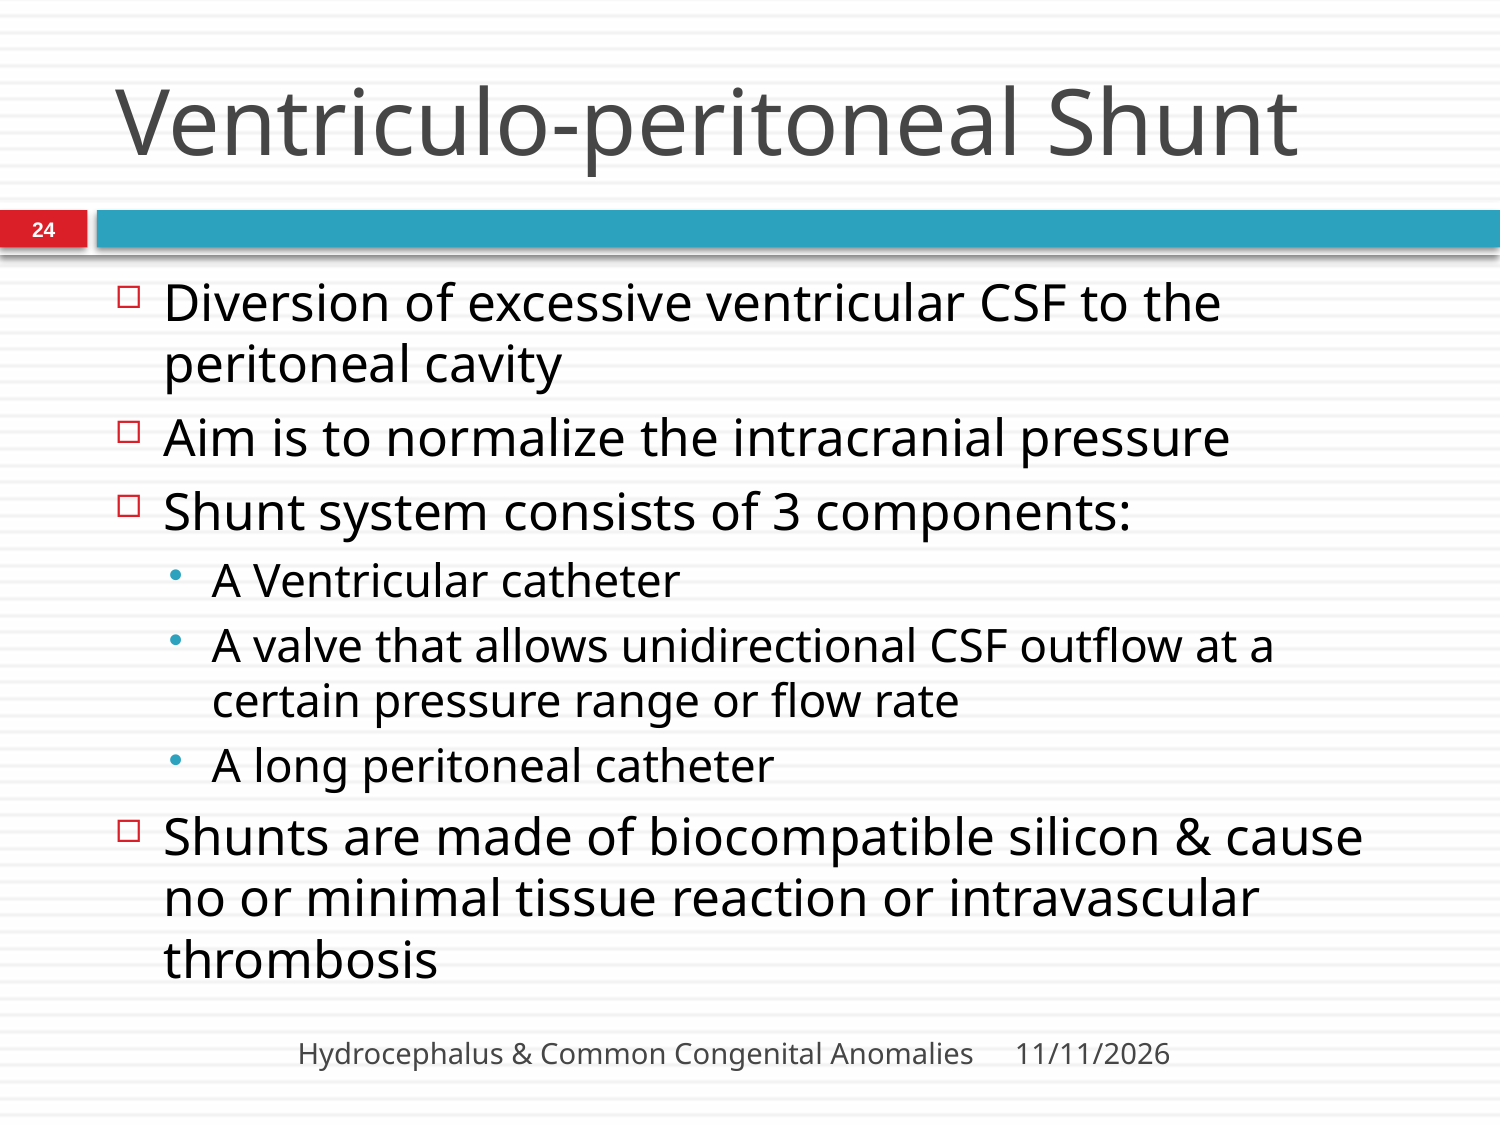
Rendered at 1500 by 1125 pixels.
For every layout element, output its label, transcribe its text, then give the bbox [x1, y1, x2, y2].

title Ventriculo-peritoneal Shunt [100, 37, 1438, 200]
list Diversion of excessive ventricular CSF to the peritoneal cavity Aim is to normalize the intracranial pressure Shunt system consists of 3 components: A Ventricular catheter A valve that allows unidirectional CSF outflow at a certain pressure range or flow rate A long peritoneal catheter Shunts are made of biocompatible silicon & cause no or minimal tissue reaction or intravascular thrombosis [100, 262, 1438, 1000]
slide_number 24 [0, 208, 88, 249]
footer Hydrocephalus & Common Congenital Anomalies [99, 1024, 990, 1085]
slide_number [999, 1025, 1438, 1085]
